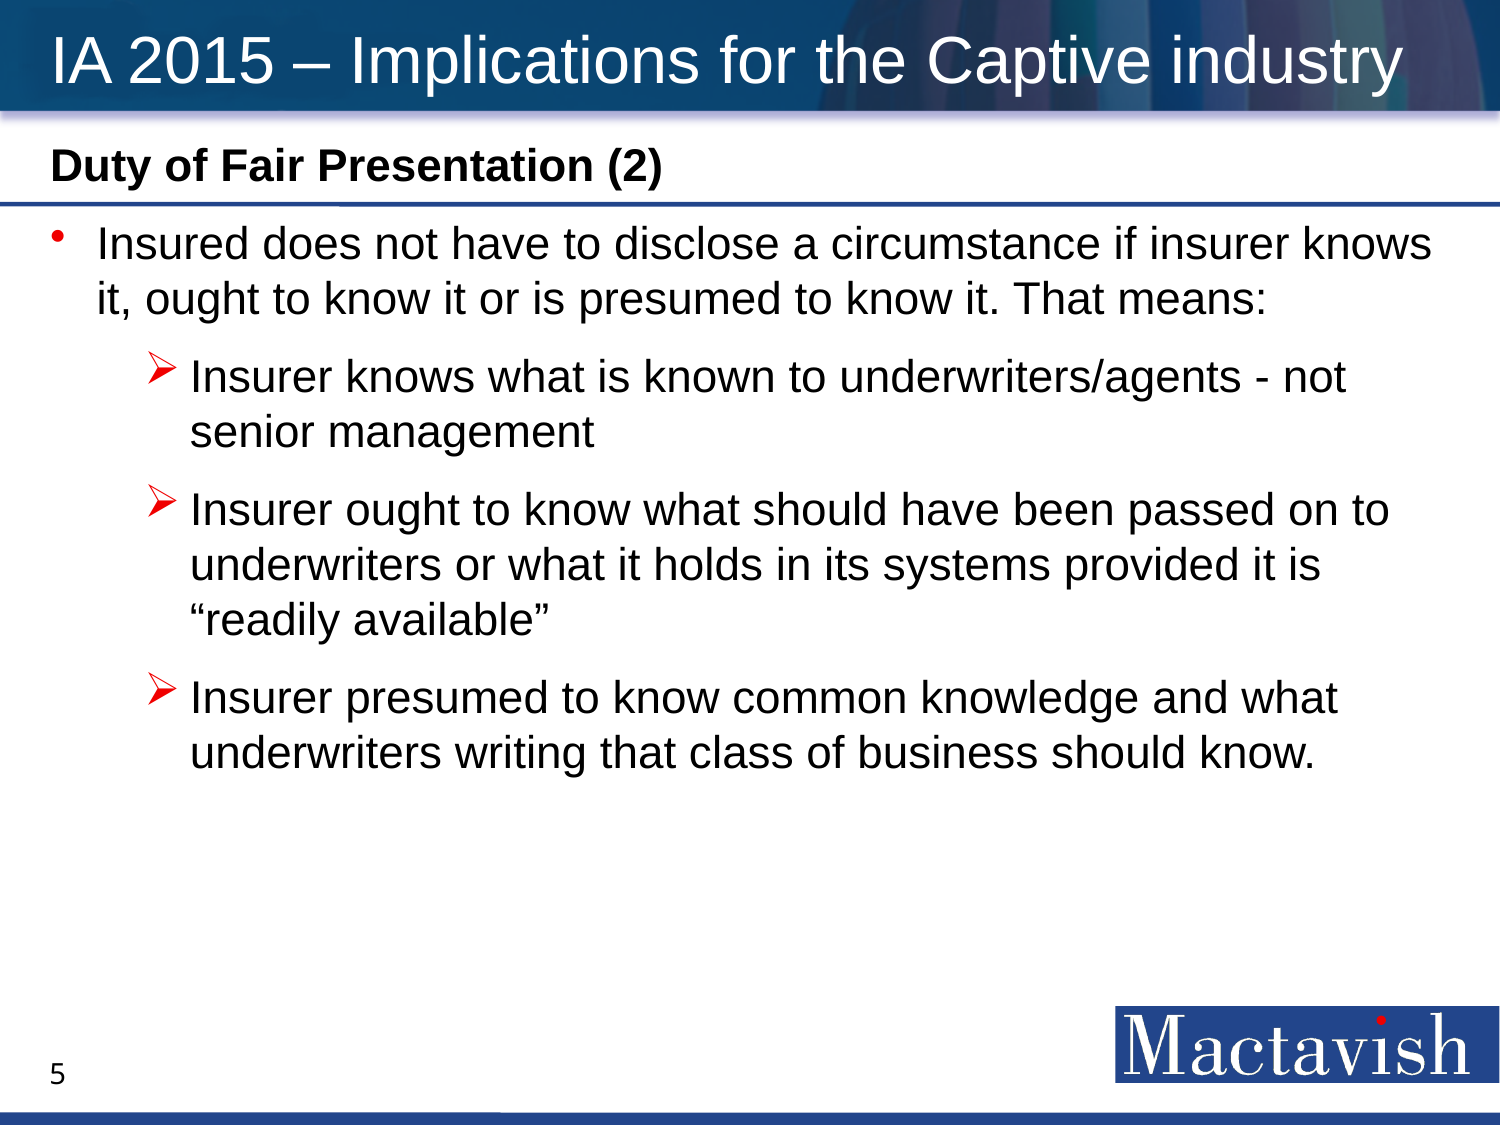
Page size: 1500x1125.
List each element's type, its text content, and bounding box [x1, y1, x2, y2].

list Duty of Fair Presentation (2) Insured does not have to disclose a circumstance if insurer knows it, ought to know it or is presumed to know it. That means: Insurer knows what is known to underwriters/agents - not senior management Insurer ought to know what should have been passed on to underwriters or what it holds in its systems provided it is “readily available” Insurer presumed to know common knowledge and what underwriters writing that class of business should know. [49, 135, 1480, 1050]
picture [0, 0, 1500, 133]
picture [1121, 1050, 1474, 1077]
title IA 2015 – Implications for the Captive industry [49, 16, 1451, 92]
